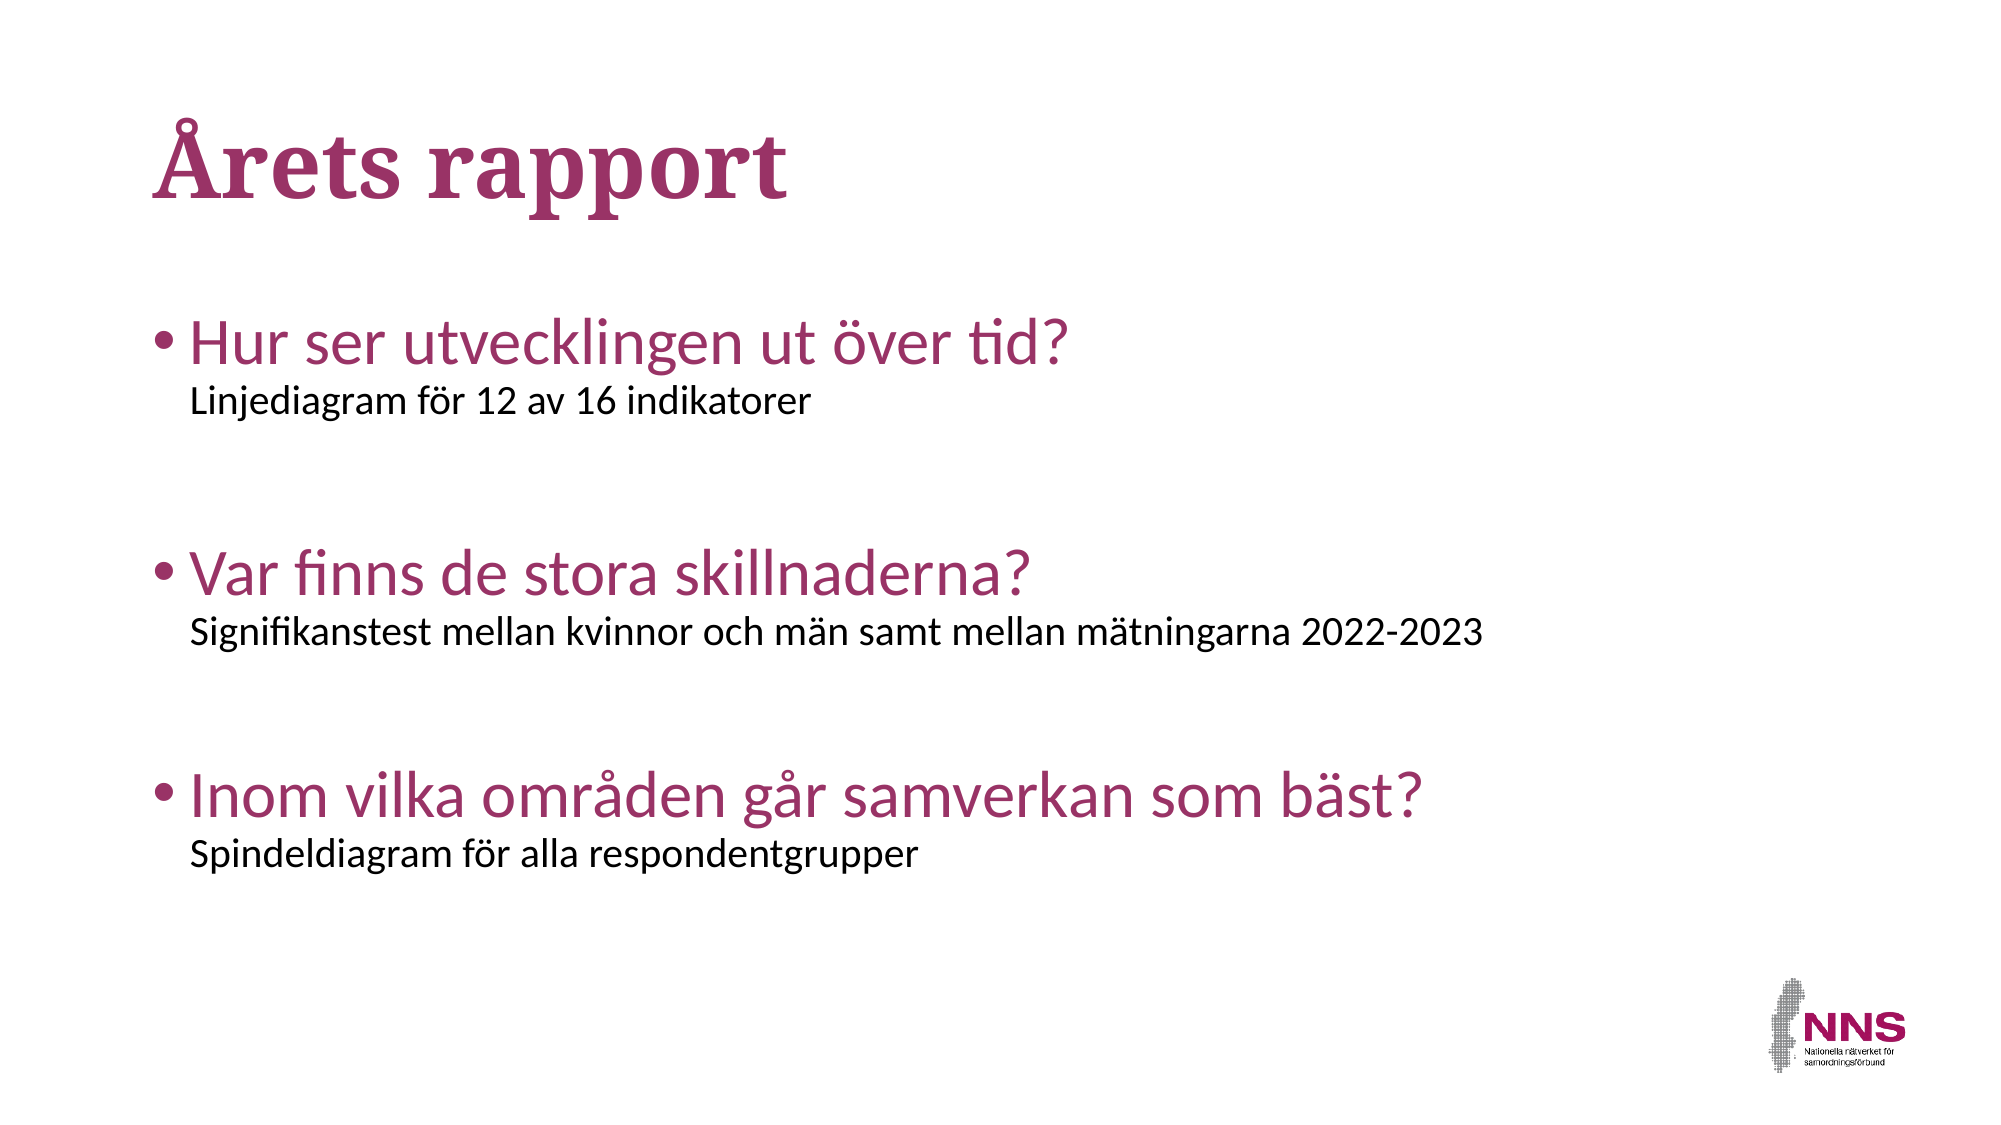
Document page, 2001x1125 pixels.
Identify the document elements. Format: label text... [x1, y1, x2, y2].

picture [1744, 969, 1938, 1084]
title Årets rapport [137, 109, 1863, 230]
list Hur ser utvecklingen ut över tid? Linjediagram för 12 av 16 indikatorer Var finns de stora skillnaderna? Signifikanstest mellan kvinnor och män samt mellan mätningarna 2022-2023 Inom vilka områden går samverkan som bäst? Spindeldiagram för alla respondentgrupper [137, 299, 1863, 1014]
